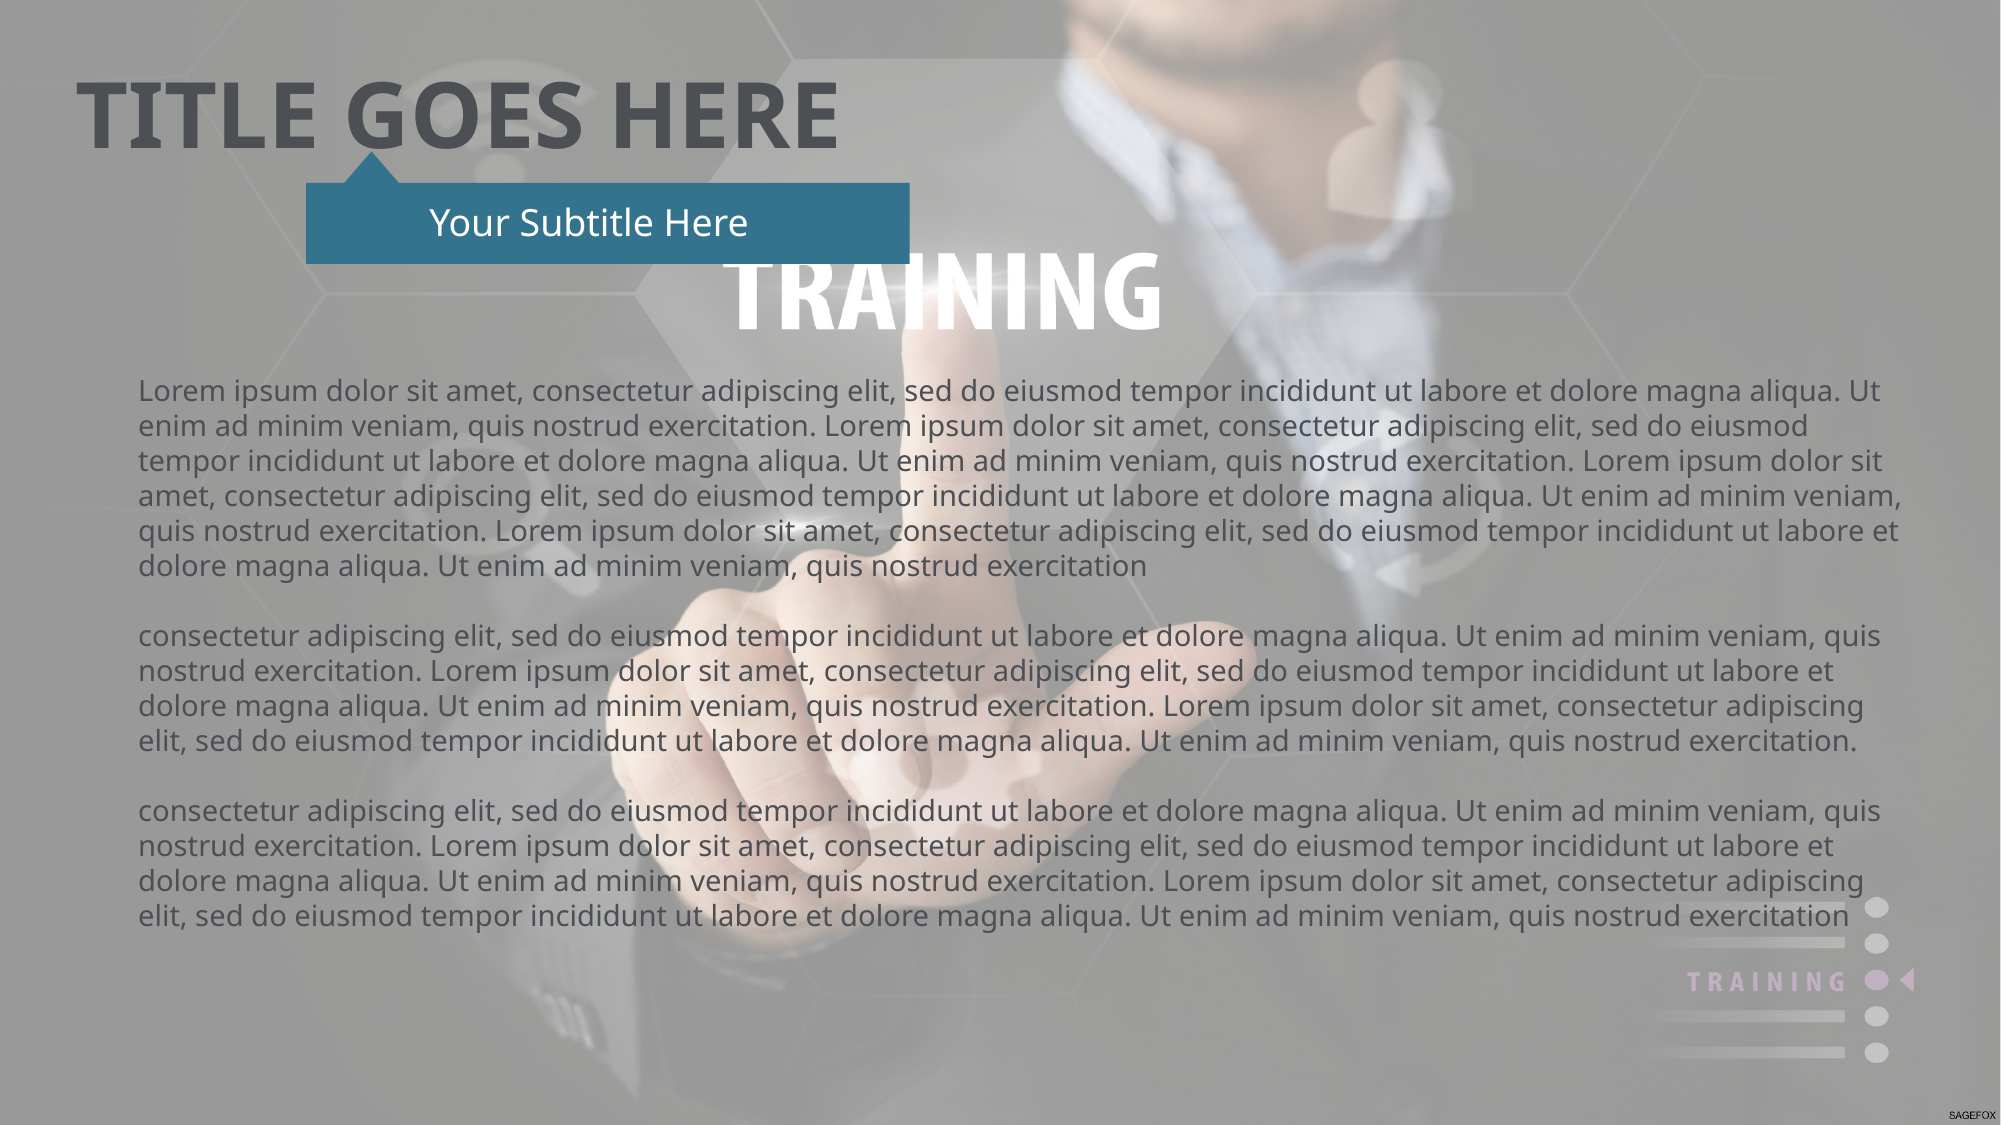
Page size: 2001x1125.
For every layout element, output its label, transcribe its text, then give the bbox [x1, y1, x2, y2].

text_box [0, 0, 2000, 1125]
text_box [306, 151, 910, 264]
text_box TITLE GOES HERE [60, 49, 965, 175]
picture [1925, 0, 2001, 1125]
text_box Lorem ipsum dolor sit amet, consectetur adipiscing elit, sed do eiusmod tempor incididunt ut labore et dolore magna aliqua. Ut enim ad minim veniam, quis nostrud exercitation. Lorem ipsum dolor sit amet, consectetur adipiscing elit, sed do eiusmod tempor incididunt ut labore et dolore magna aliqua. Ut enim ad minim veniam, quis nostrud exercitation. Lorem ipsum dolor sit amet, consectetur adipiscing elit, sed do eiusmod tempor incididunt ut labore et dolore magna aliqua. Ut enim ad minim veniam, quis nostrud exercitation. Lorem ipsum dolor sit amet, consectetur adipiscing elit, sed do eiusmod tempor incididunt ut labore et dolore magna aliqua. Ut enim ad minim veniam, quis nostrud exercitation consectetur adipiscing elit, sed do eiusmod tempor incididunt ut labore et dolore magna aliqua. Ut enim ad minim veniam, quis nostrud exercitation. Lorem ipsum dolor sit amet, consectetur adipiscing elit, sed do eiusmod tempor incididunt ut labore et dolore magna aliqua. Ut enim ad minim veniam, quis nostrud exercitation. Lorem ipsum dolor sit amet, consectetur adipiscing elit, sed do eiusmod tempor incididunt ut labore et dolore magna aliqua. Ut enim ad minim veniam, quis nostrud exercitation. consectetur adipiscing elit, sed do eiusmod tempor incididunt ut labore et dolore magna aliqua. Ut enim ad minim veniam, quis nostrud exercitation. Lorem ipsum dolor sit amet, consectetur adipiscing elit, sed do eiusmod tempor incididunt ut labore et dolore magna aliqua. Ut enim ad minim veniam, quis nostrud exercitation. Lorem ipsum dolor sit amet, consectetur adipiscing elit, sed do eiusmod tempor incididunt ut labore et dolore magna aliqua. Ut enim ad minim veniam, quis nostrud exercitation [123, 365, 1930, 940]
